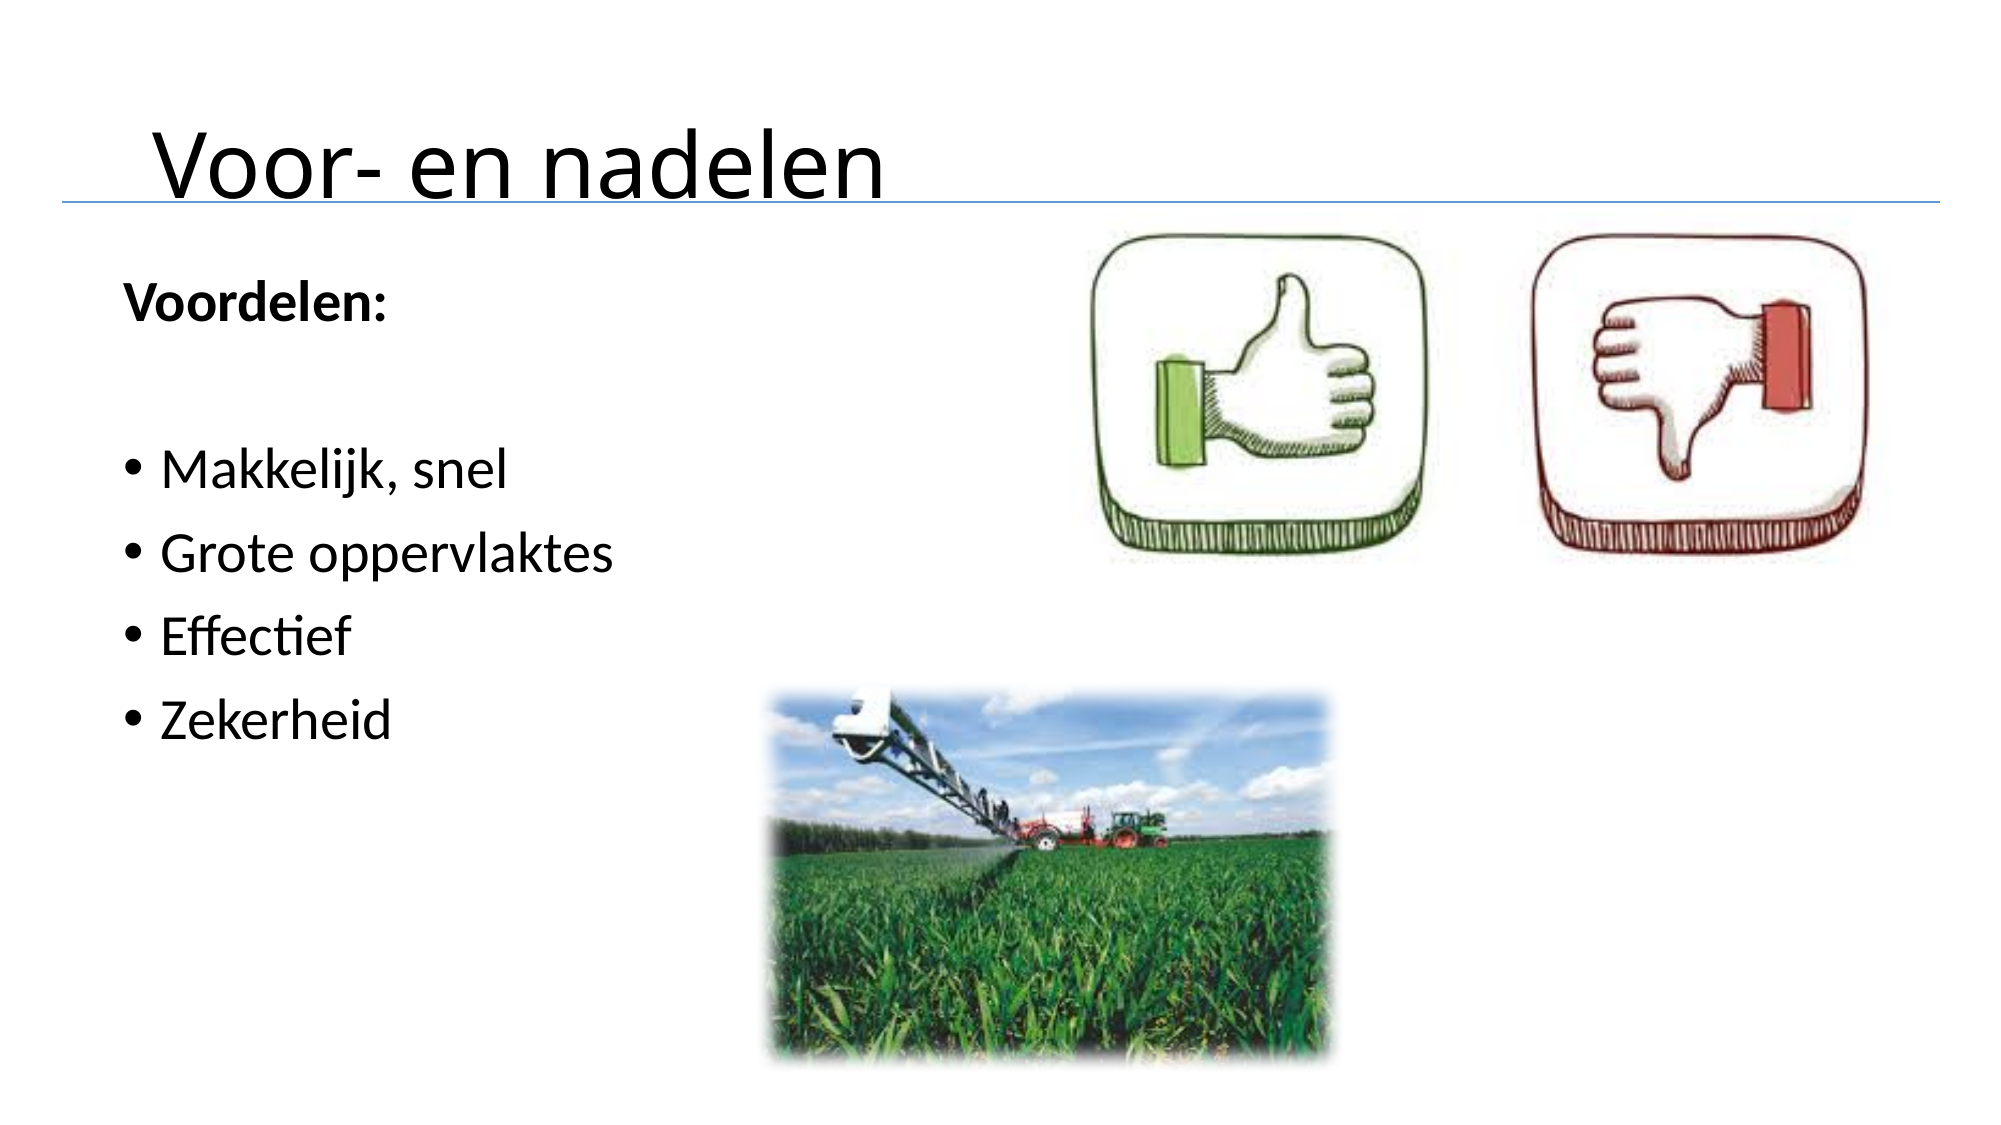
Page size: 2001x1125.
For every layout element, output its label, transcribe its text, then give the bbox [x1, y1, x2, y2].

list Voordelen: Makkelijk, snel Grote oppervlaktes Effectief Zekerheid [108, 263, 1863, 1014]
picture [1068, 212, 1892, 579]
picture [755, 680, 1345, 1073]
title Voor- en nadelen [137, 59, 1863, 263]
